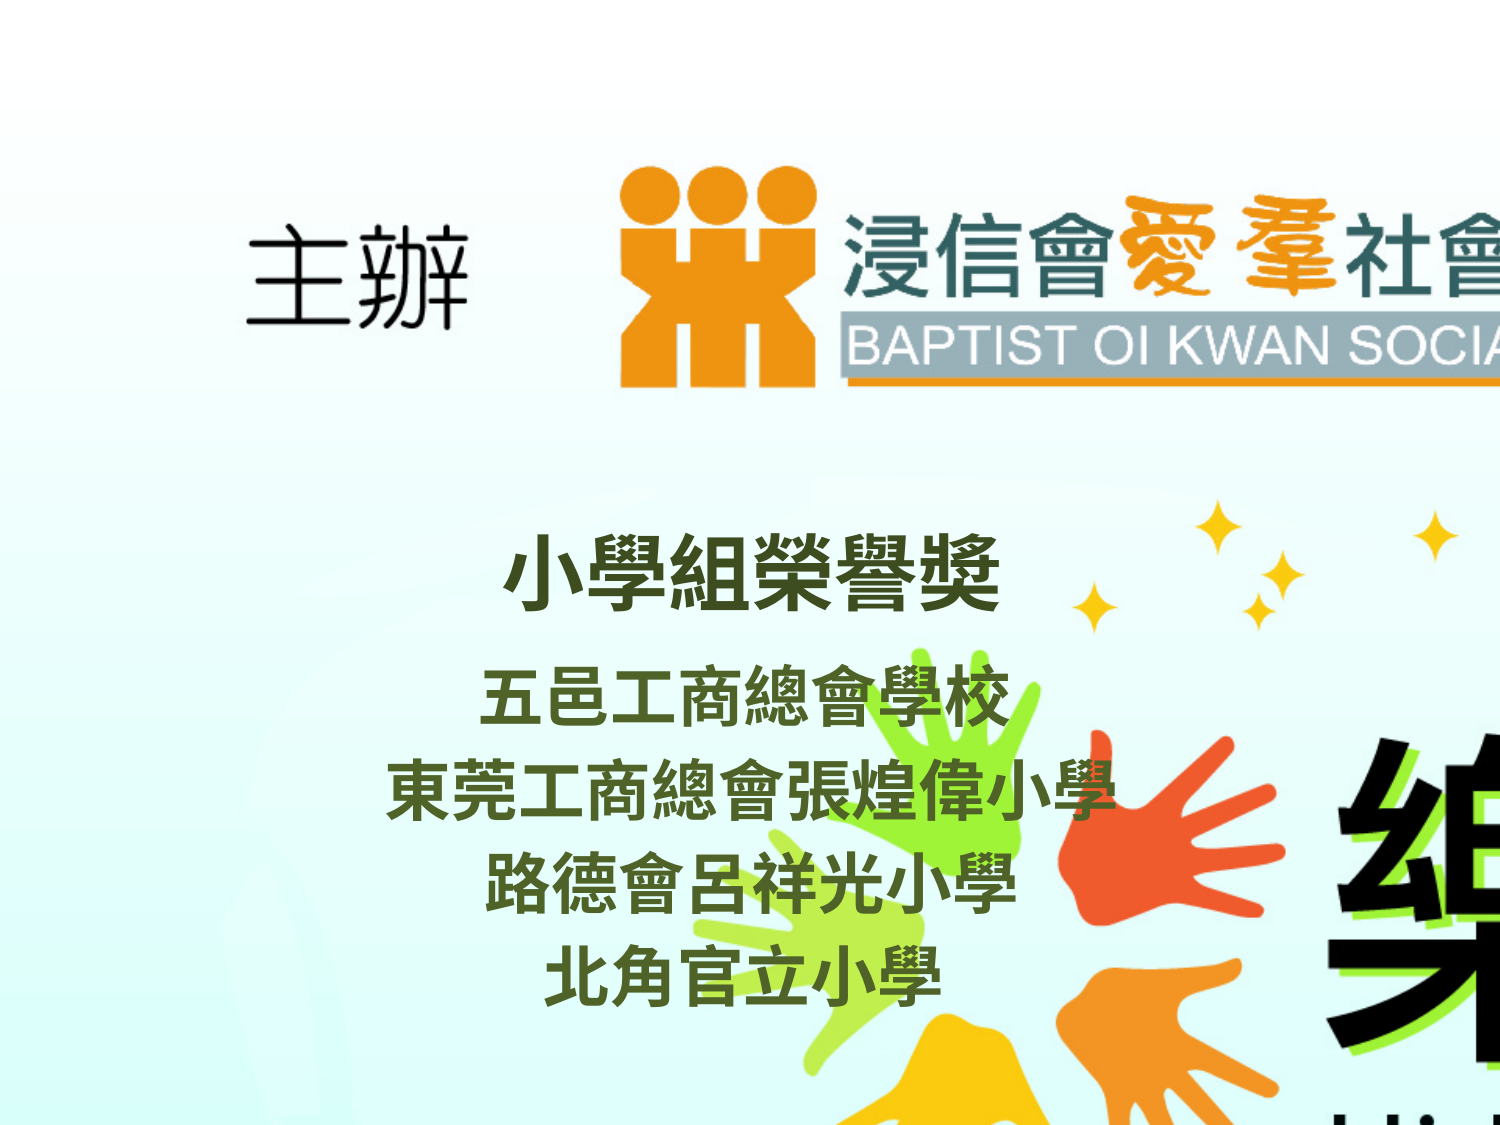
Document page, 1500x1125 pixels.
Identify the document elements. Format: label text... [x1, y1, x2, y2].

picture [0, 0, 1500, 1125]
list 小學組榮譽奬 五邑工商總會學校 東莞工商總會張煌偉小學 路德會呂祥光小學 北角官立小學 [76, 397, 1427, 1125]
